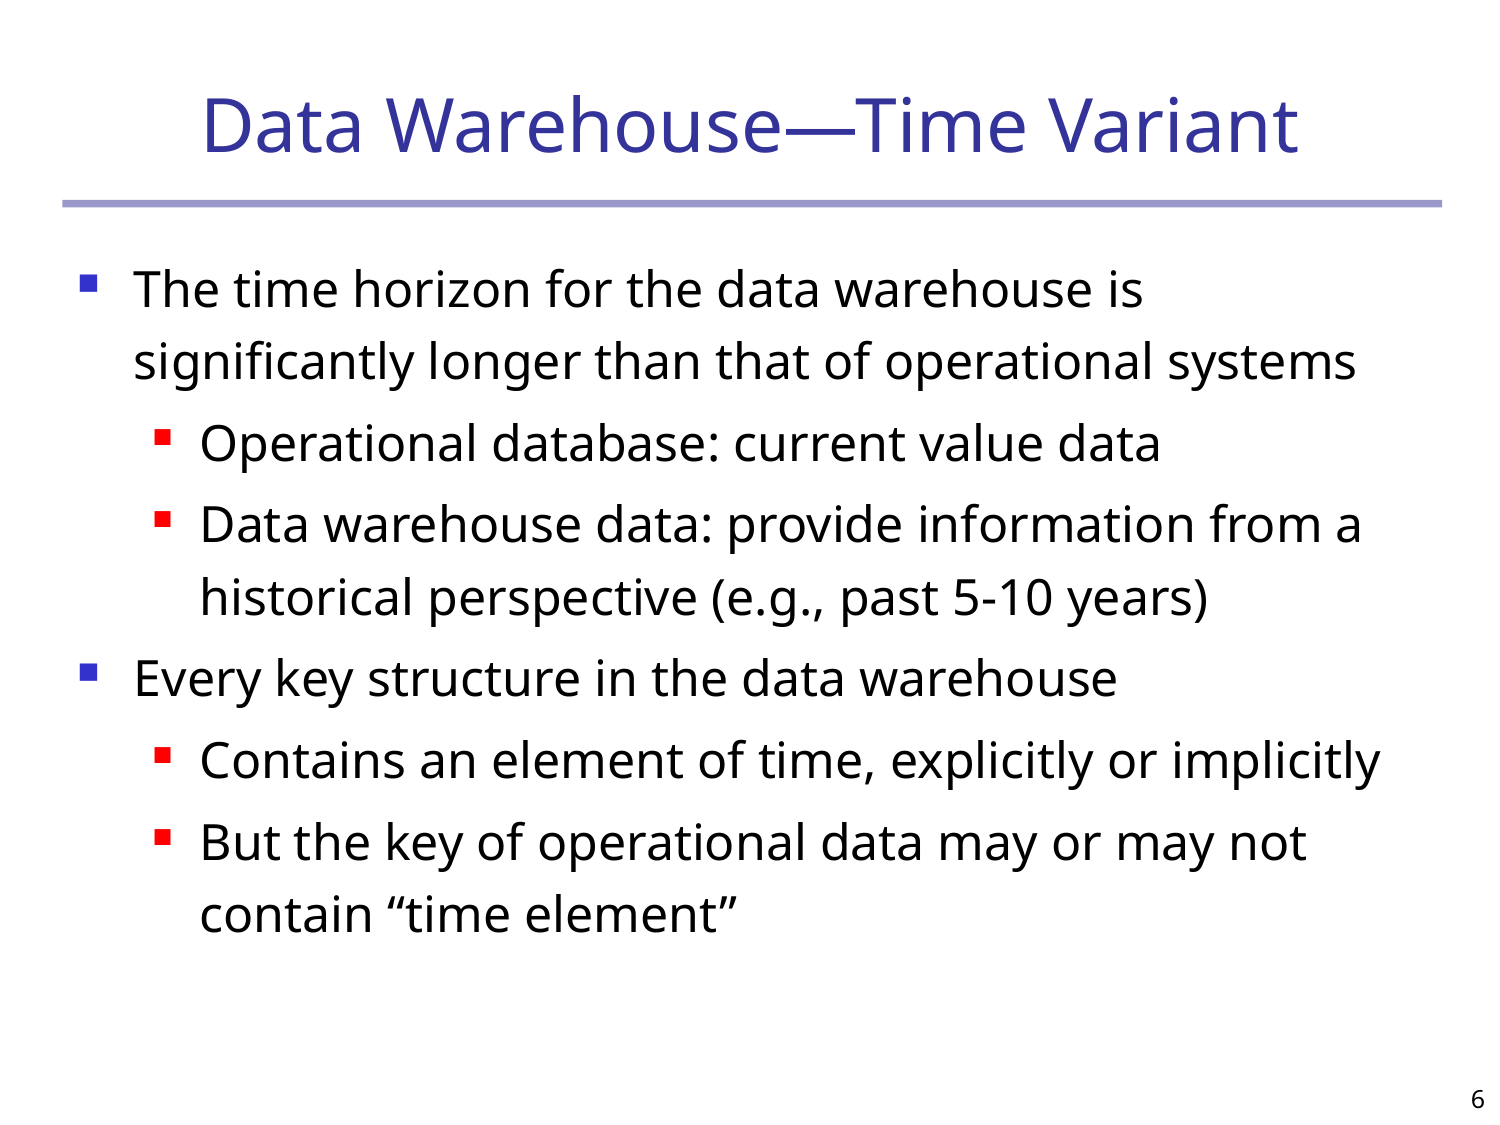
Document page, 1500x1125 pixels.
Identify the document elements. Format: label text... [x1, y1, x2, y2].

list The time horizon for the data warehouse is significantly longer than that of operational systems Operational database: current value data Data warehouse data: provide information from a historical perspective (e.g., past 5-10 years) Every key structure in the data warehouse Contains an element of time, explicitly or implicitly But the key of operational data may or may not contain “time element” [62, 237, 1426, 1051]
title Data Warehouse—Time Variant [62, 62, 1438, 176]
slide_number 6 [1187, 1049, 1500, 1125]
